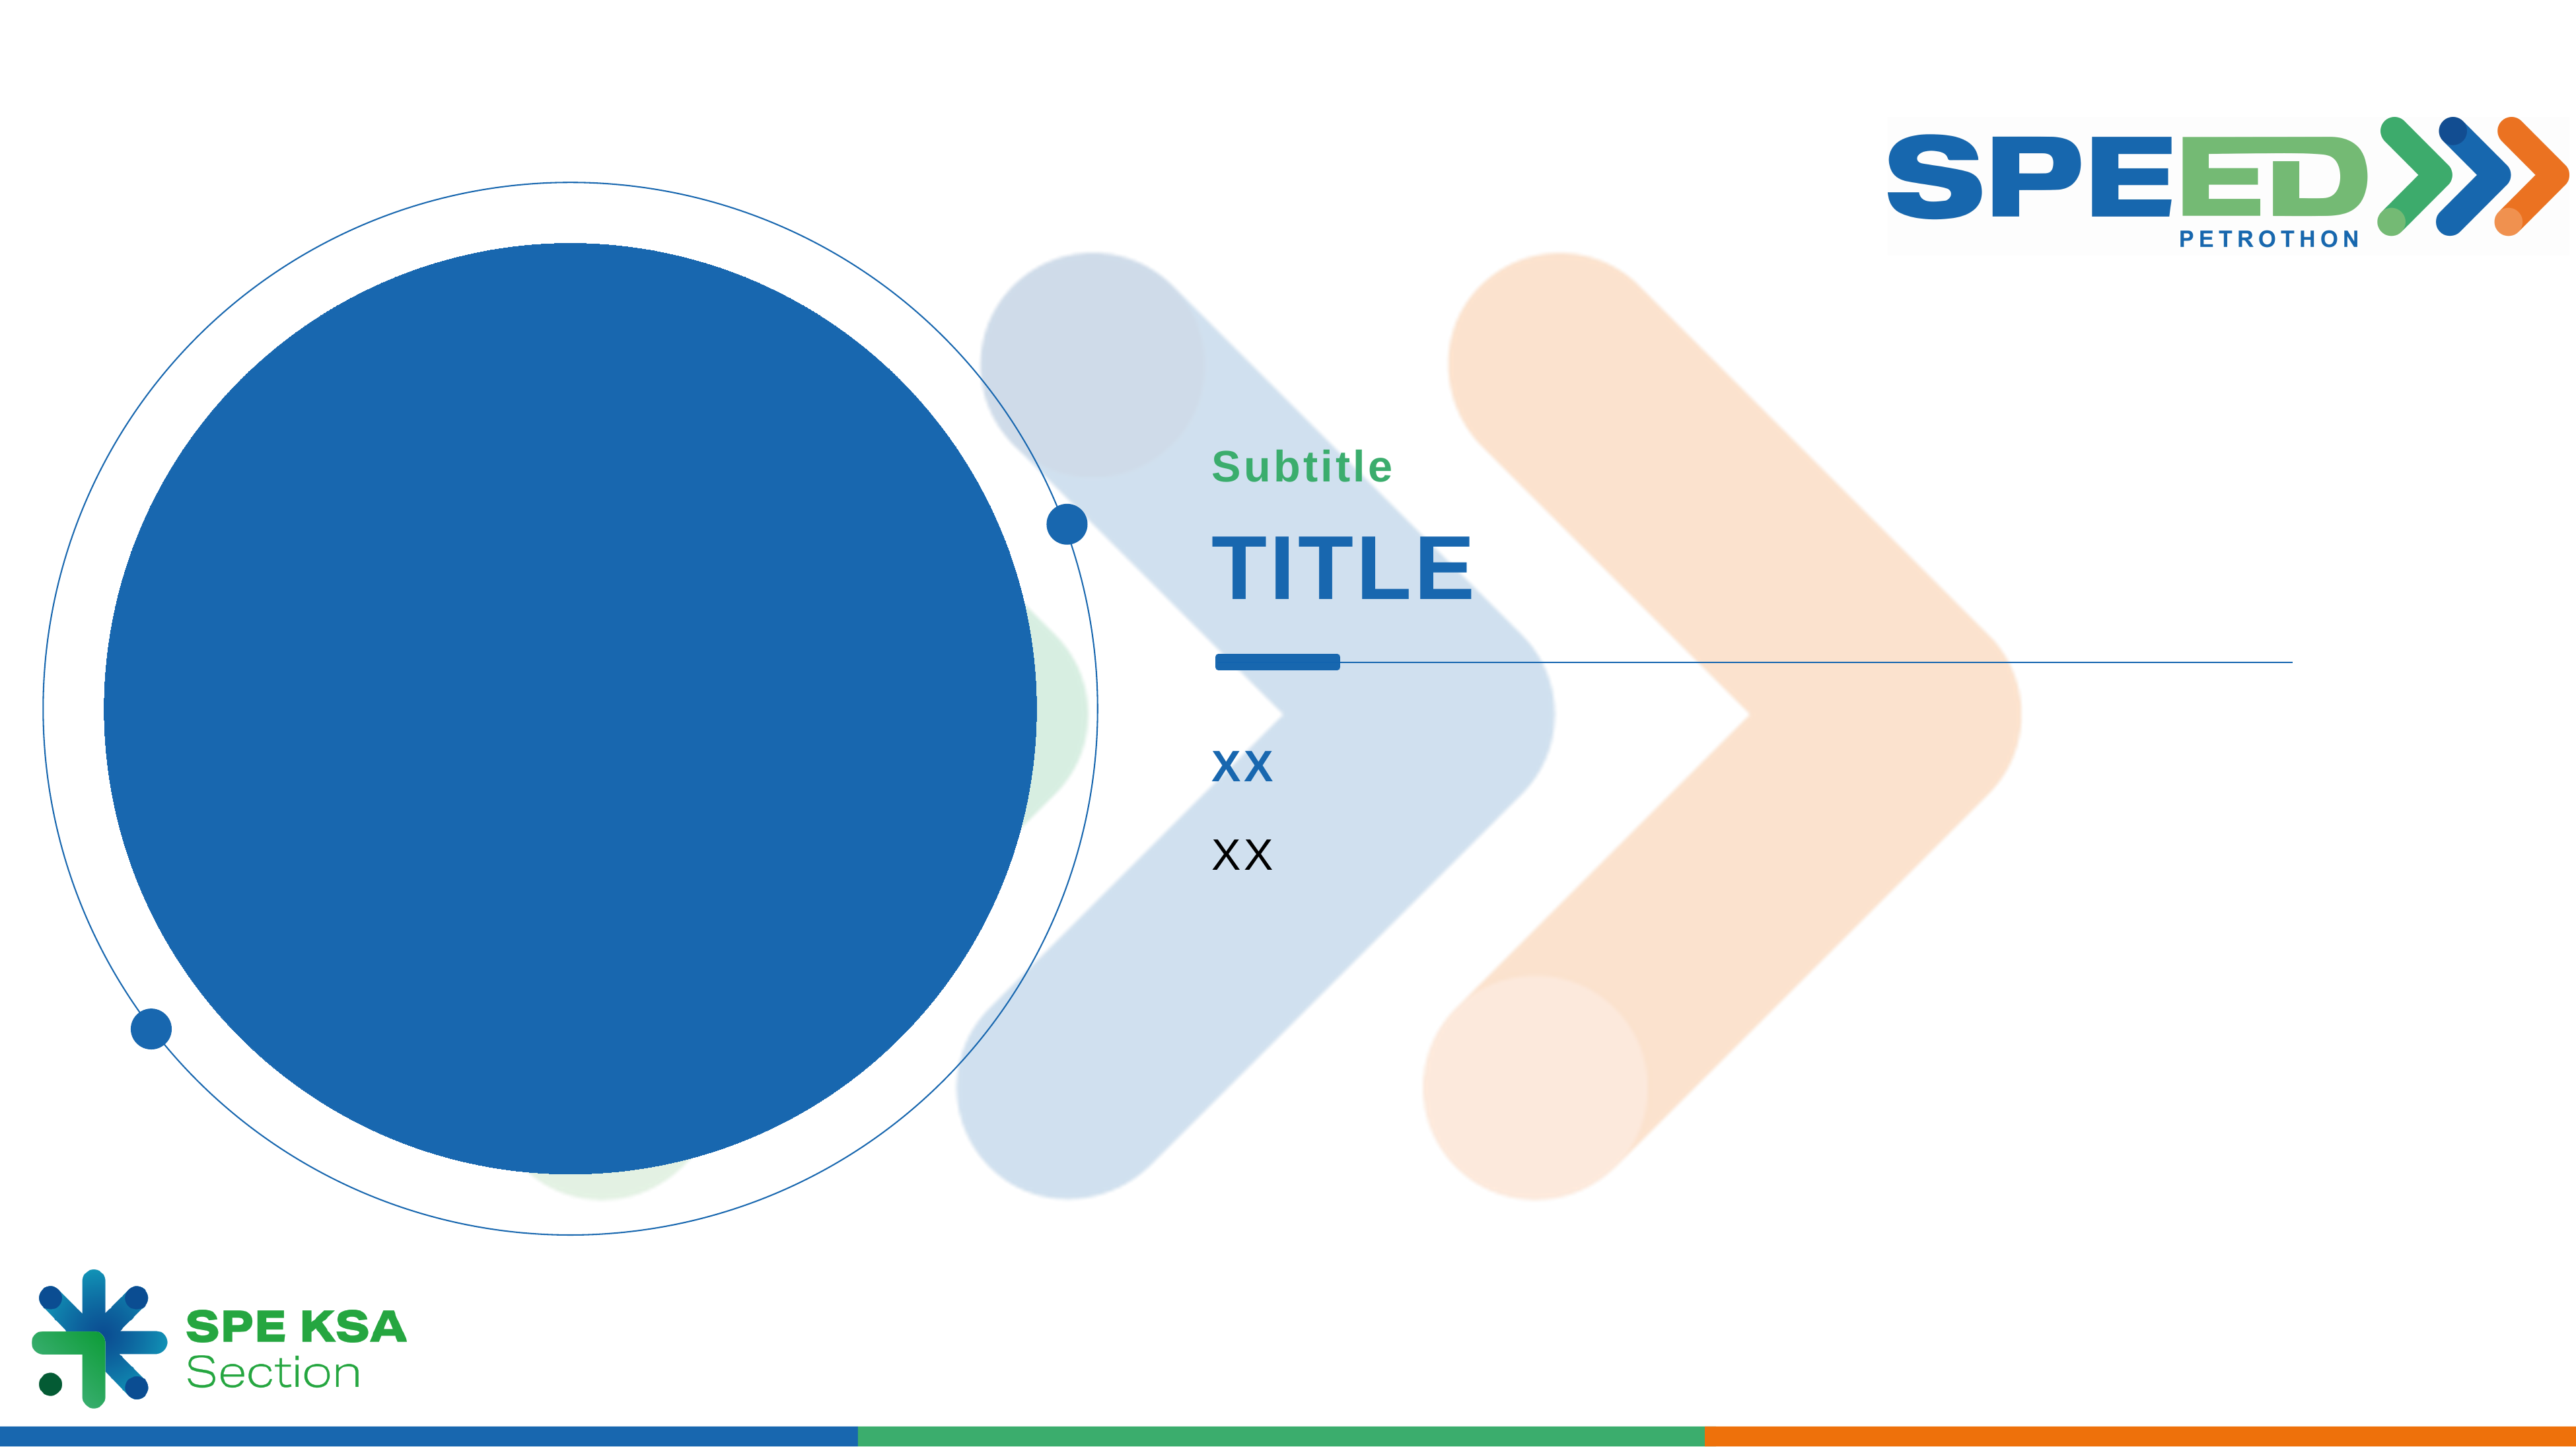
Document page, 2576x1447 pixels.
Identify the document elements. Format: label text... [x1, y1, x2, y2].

list TITLE [1189, 499, 2353, 623]
list XX XX [1189, 699, 2353, 947]
picture [20, 1262, 418, 1425]
list Subtitle [1189, 426, 2353, 499]
picture [94, 92, 2569, 1376]
